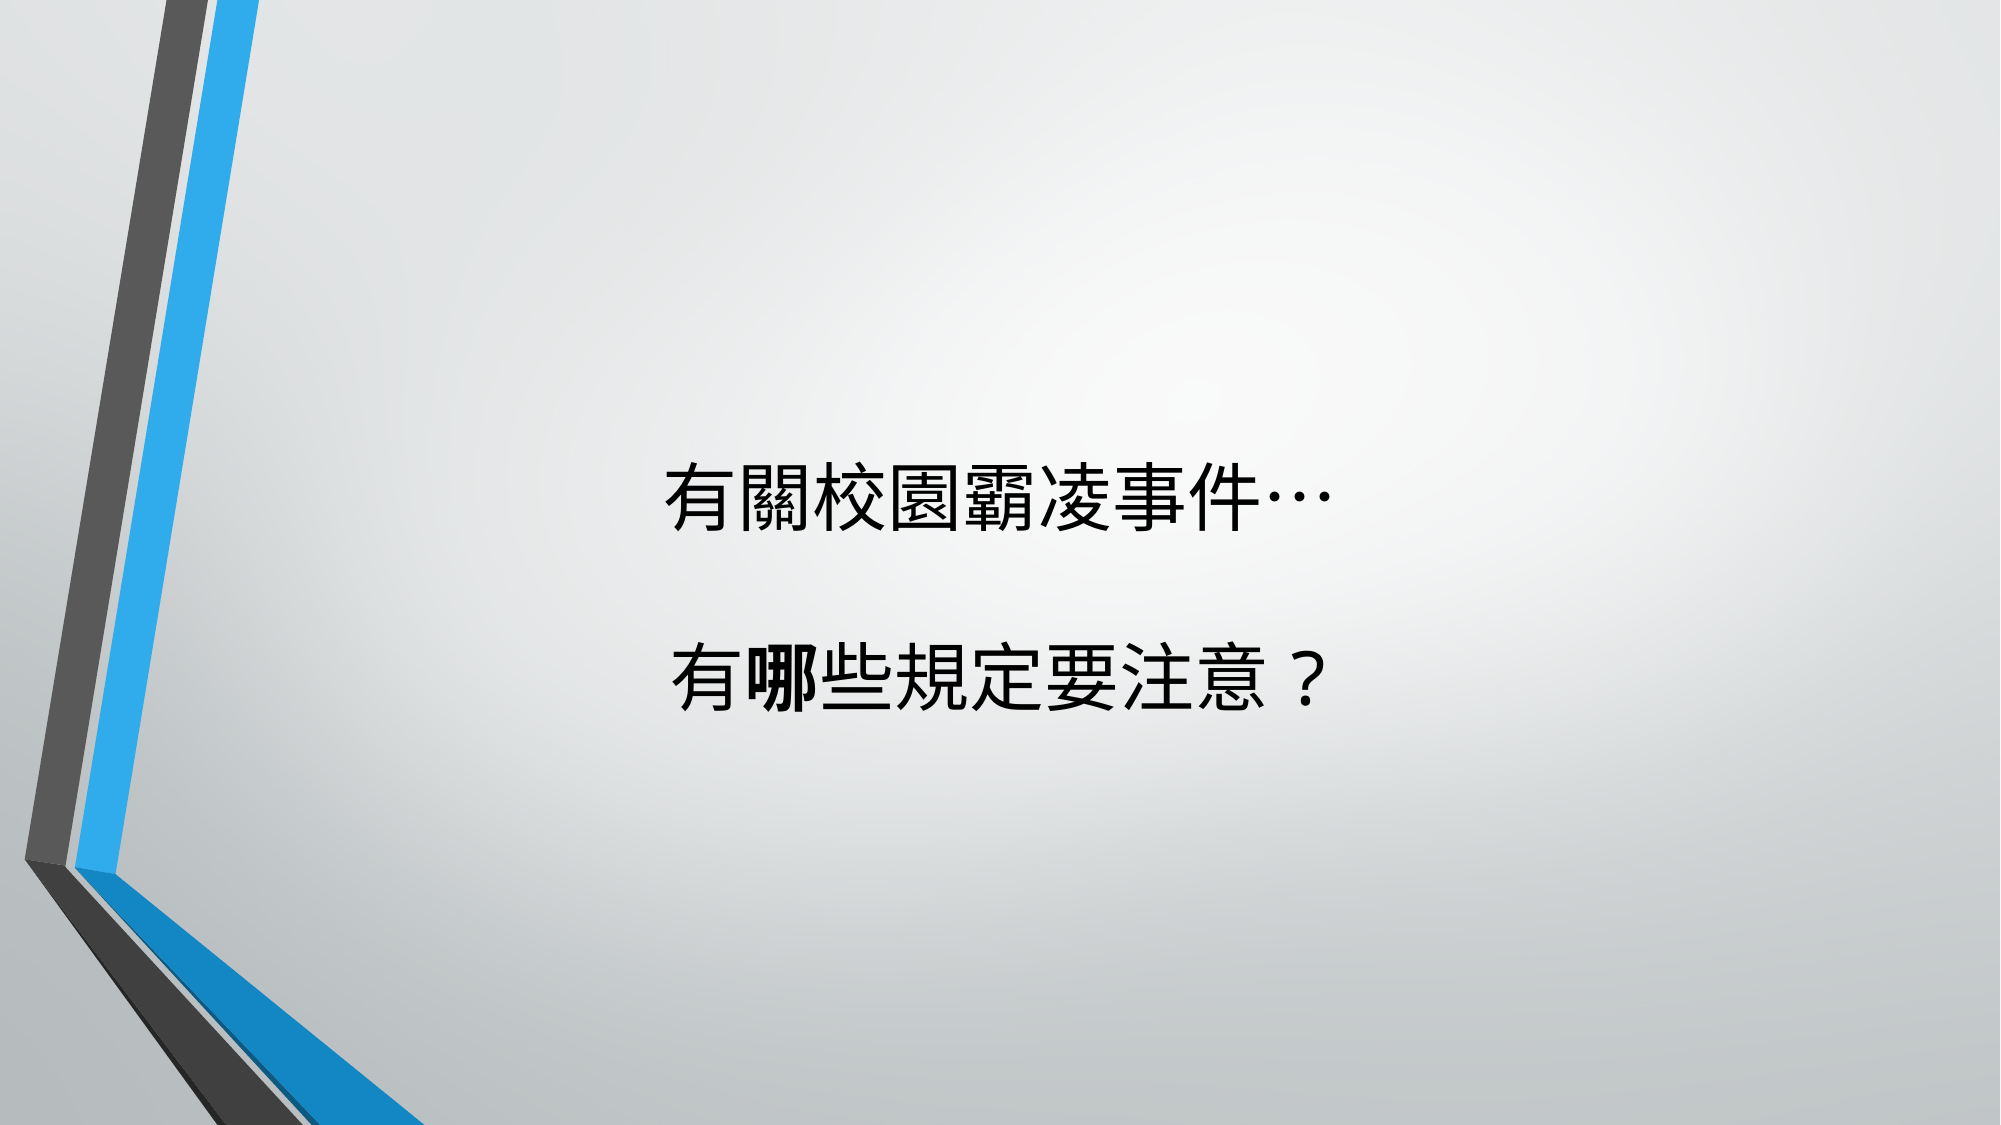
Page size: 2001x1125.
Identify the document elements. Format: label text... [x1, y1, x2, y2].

title 有關校園霸凌事件… 有哪些規定要注意? [178, 441, 1822, 730]
